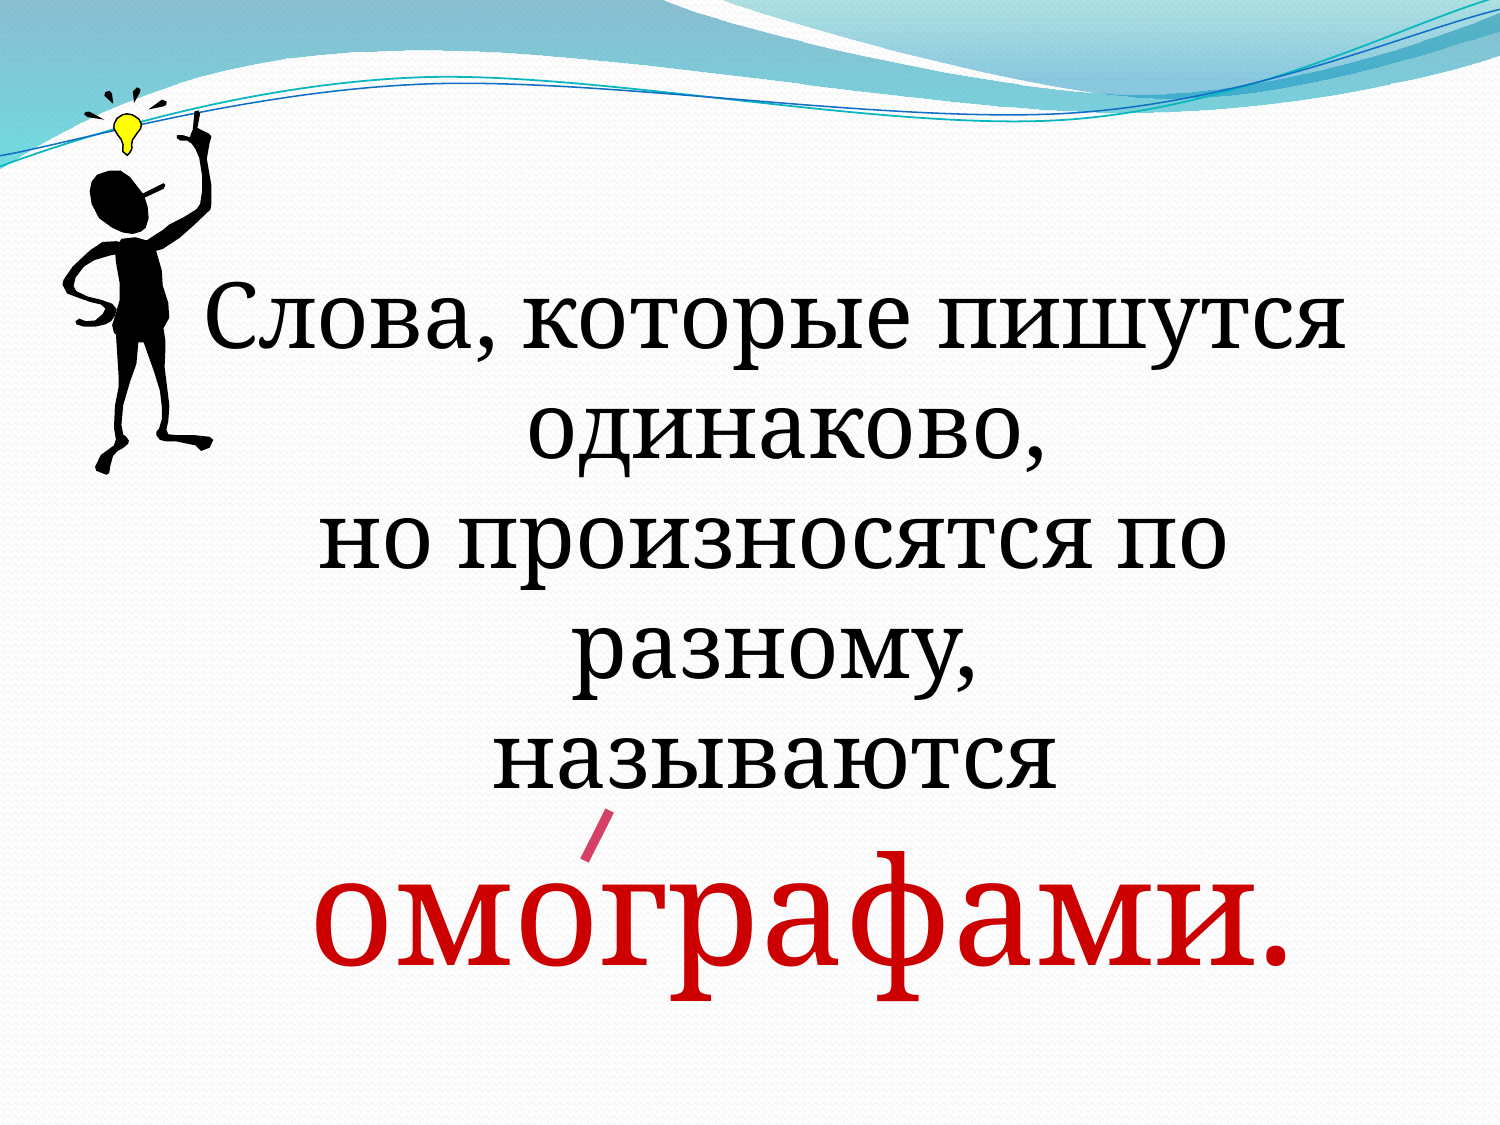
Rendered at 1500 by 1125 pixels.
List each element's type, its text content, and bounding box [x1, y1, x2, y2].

text_box омографами. [294, 808, 1311, 1004]
text_box Слова, которые пишутся одинаково, но произносятся по разному, называются [187, 249, 1363, 925]
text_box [62, 87, 214, 476]
